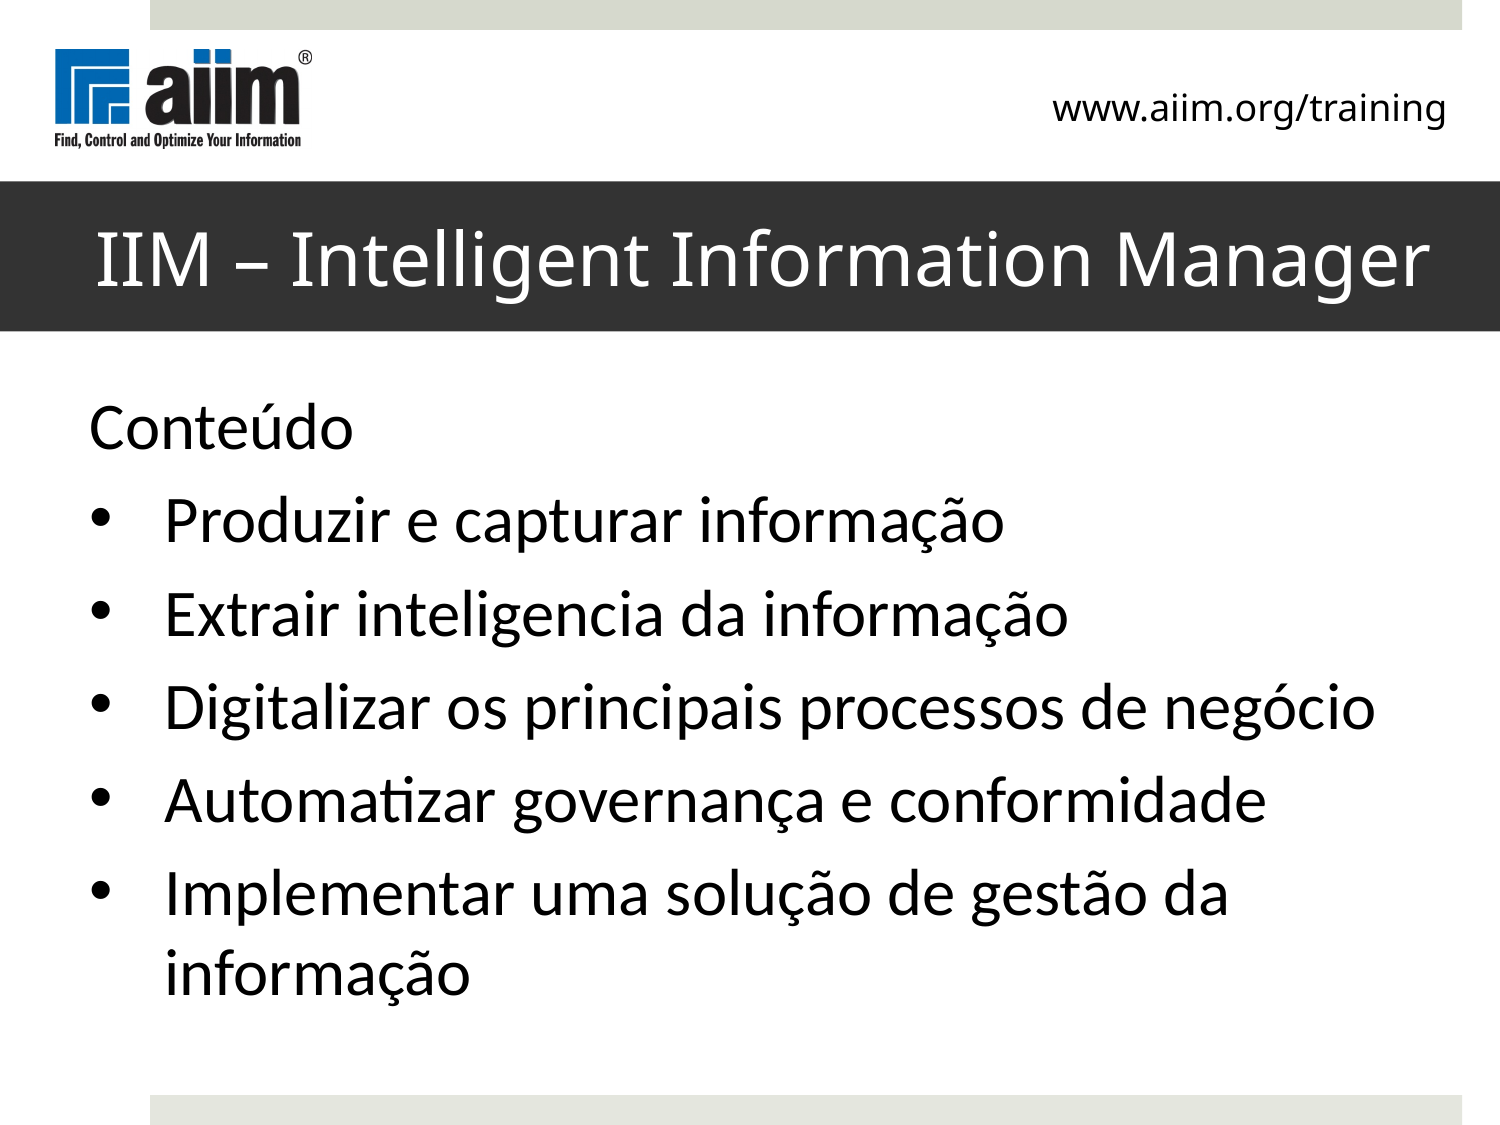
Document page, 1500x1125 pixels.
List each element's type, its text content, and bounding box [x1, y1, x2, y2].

text_box www.aiim.org/training [962, 76, 1463, 137]
title IIM – Intelligent Information Manager [0, 181, 1500, 332]
picture [55, 49, 312, 149]
text_box Conteúdo Produzir e capturar informação Extrair inteligencia da informação Digitalizar os principais processos de negócio Automatizar governança e conformidade Implementar uma solução de gestão da informação [74, 375, 1500, 1017]
